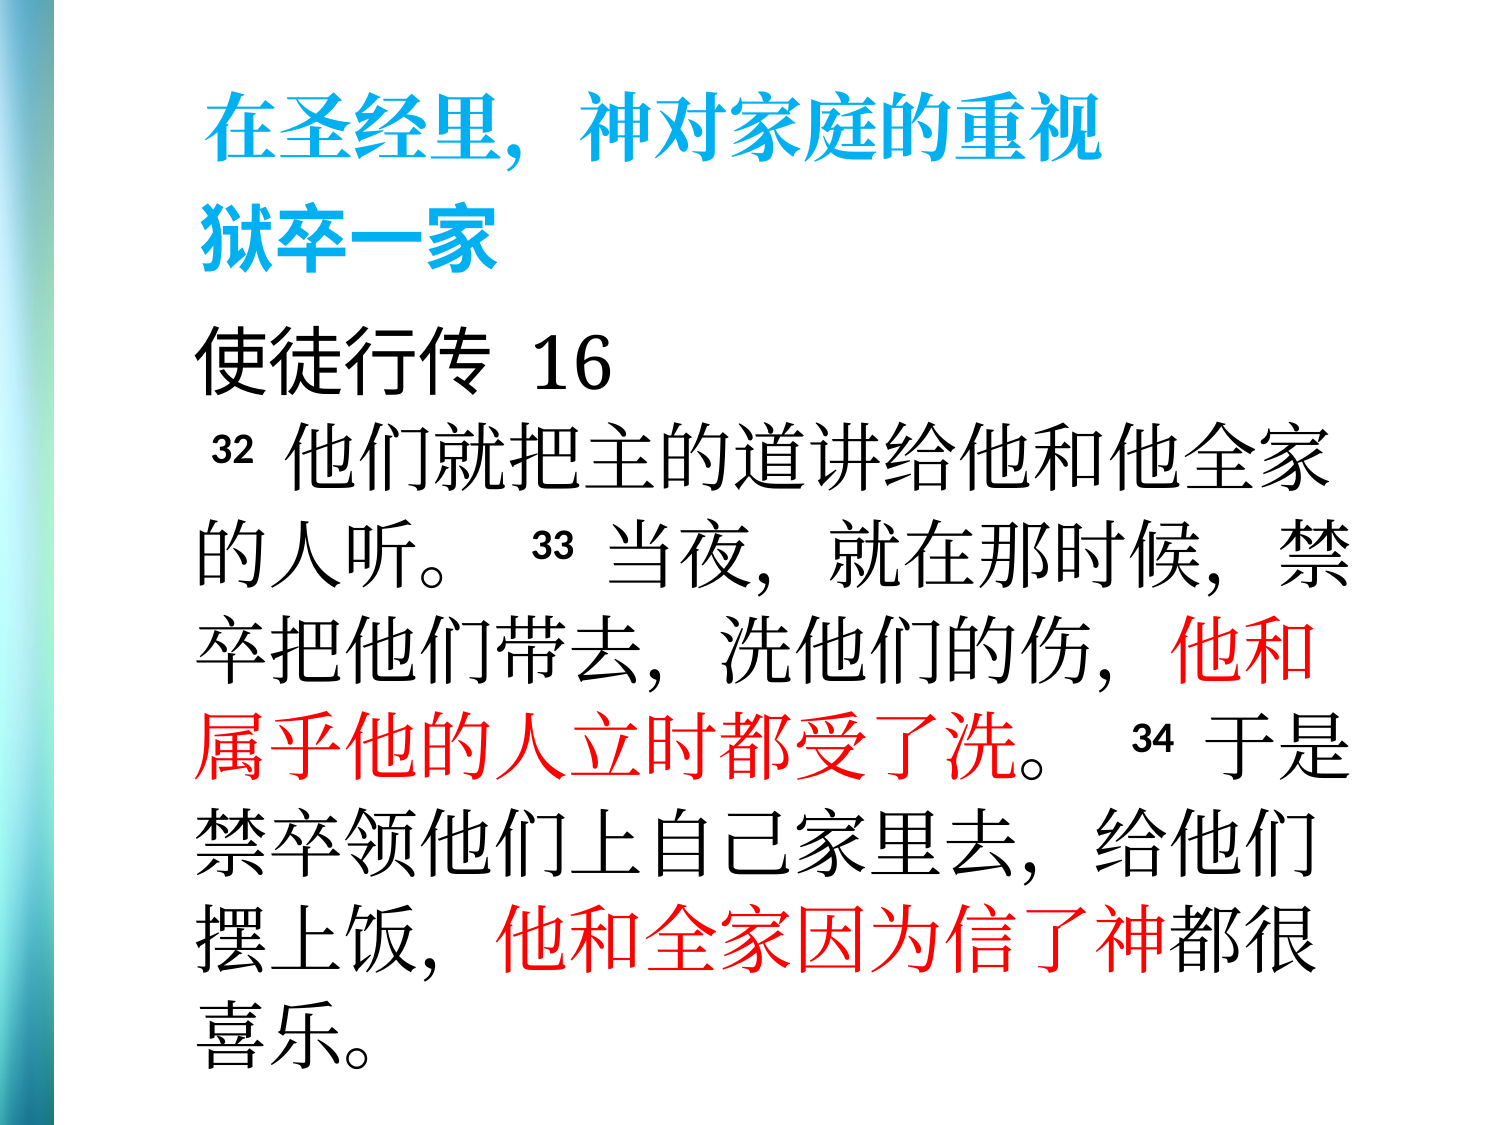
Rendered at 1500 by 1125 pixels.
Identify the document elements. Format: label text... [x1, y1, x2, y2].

text_box 使徒行传 16 32 他们就把主的道讲给他和他全家的人听。 33 当夜，就在那时候，禁卒把他们带去，洗他们的伤，他和属乎他的人立时都受了洗。 34 于是禁卒领他们上自己家里去，给他们摆上饭，他和全家因为信了神都很喜乐。 [178, 301, 1396, 1086]
text_box 在圣经里，神对家庭的重视 [188, 66, 1119, 178]
text_box 狱卒一家 [184, 184, 515, 289]
picture [0, 0, 54, 1125]
